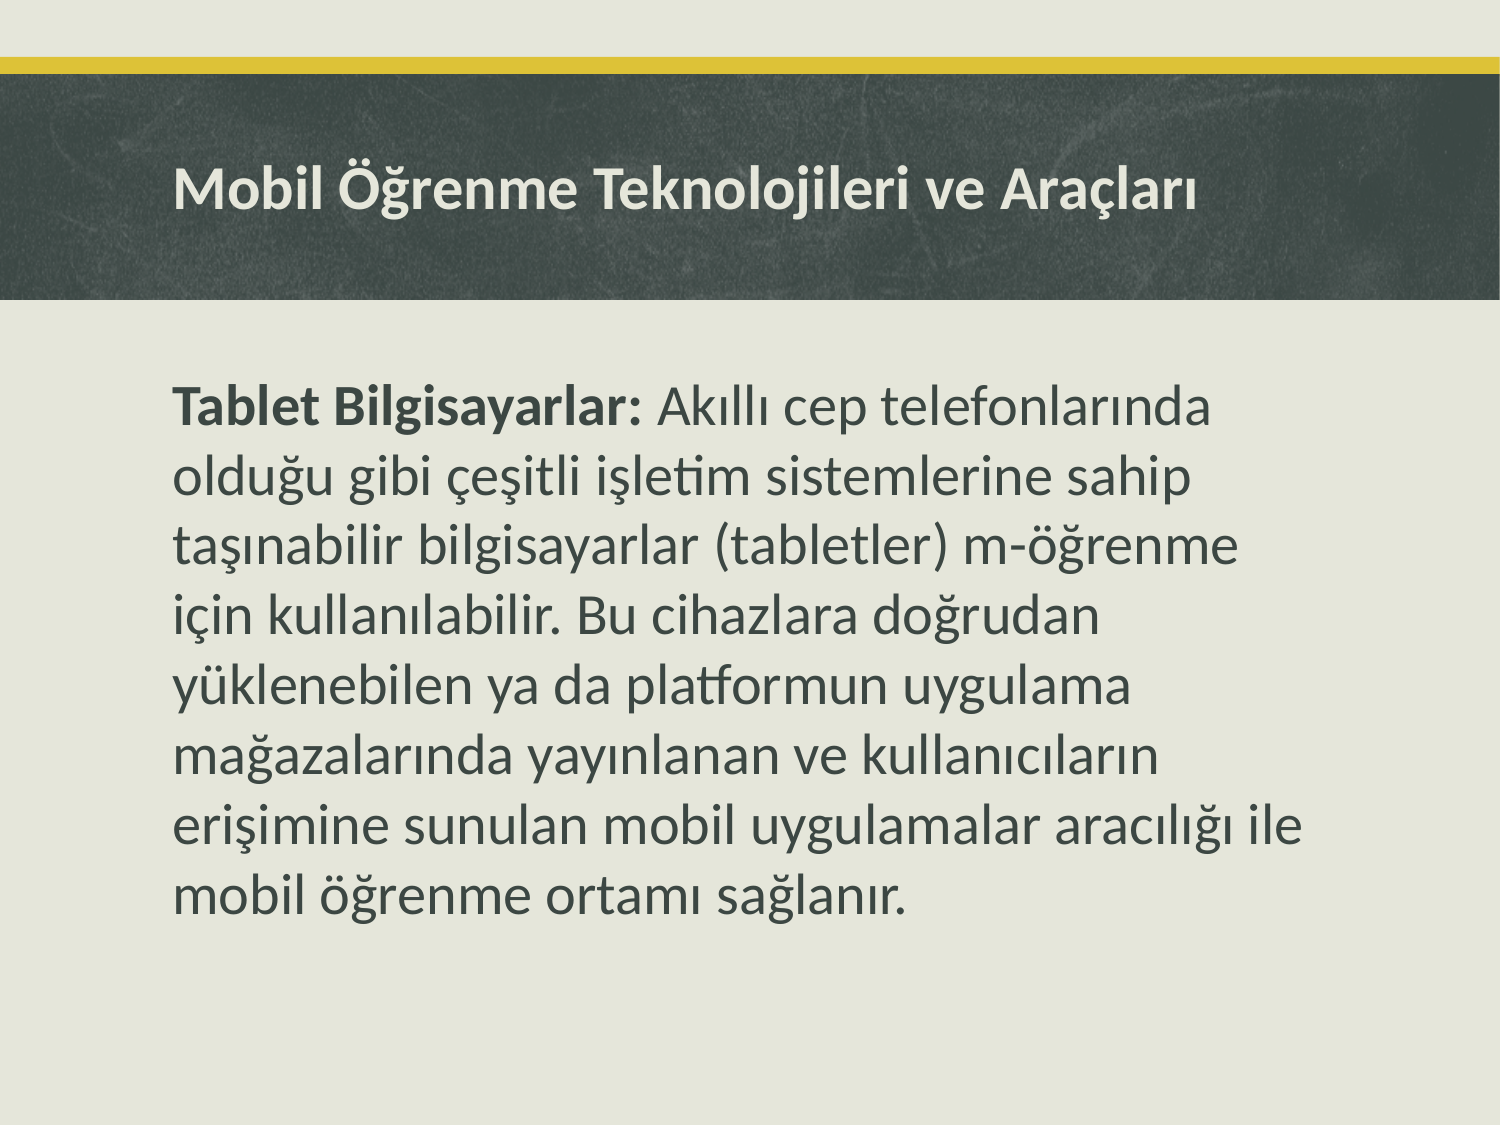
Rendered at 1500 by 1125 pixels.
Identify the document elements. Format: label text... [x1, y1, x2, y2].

title Mobil Öğrenme Teknolojileri ve Araçları [157, 76, 1343, 300]
picture [0, 74, 1500, 300]
list Tablet Bilgisayarlar: Akıllı cep telefonlarında olduğu gibi çeşitli işletim sistemlerine sahip taşınabilir bilgisayarlar (tabletler) m-öğrenme için kullanılabilir. Bu cihazlara doğrudan yüklenebilen ya da platformun uygulama mağazalarında yayınlanan ve kullanıcıların erişimine sunulan mobil uygulamalar aracılığı ile mobil öğrenme ortamı sağlanır. [157, 359, 1343, 1014]
